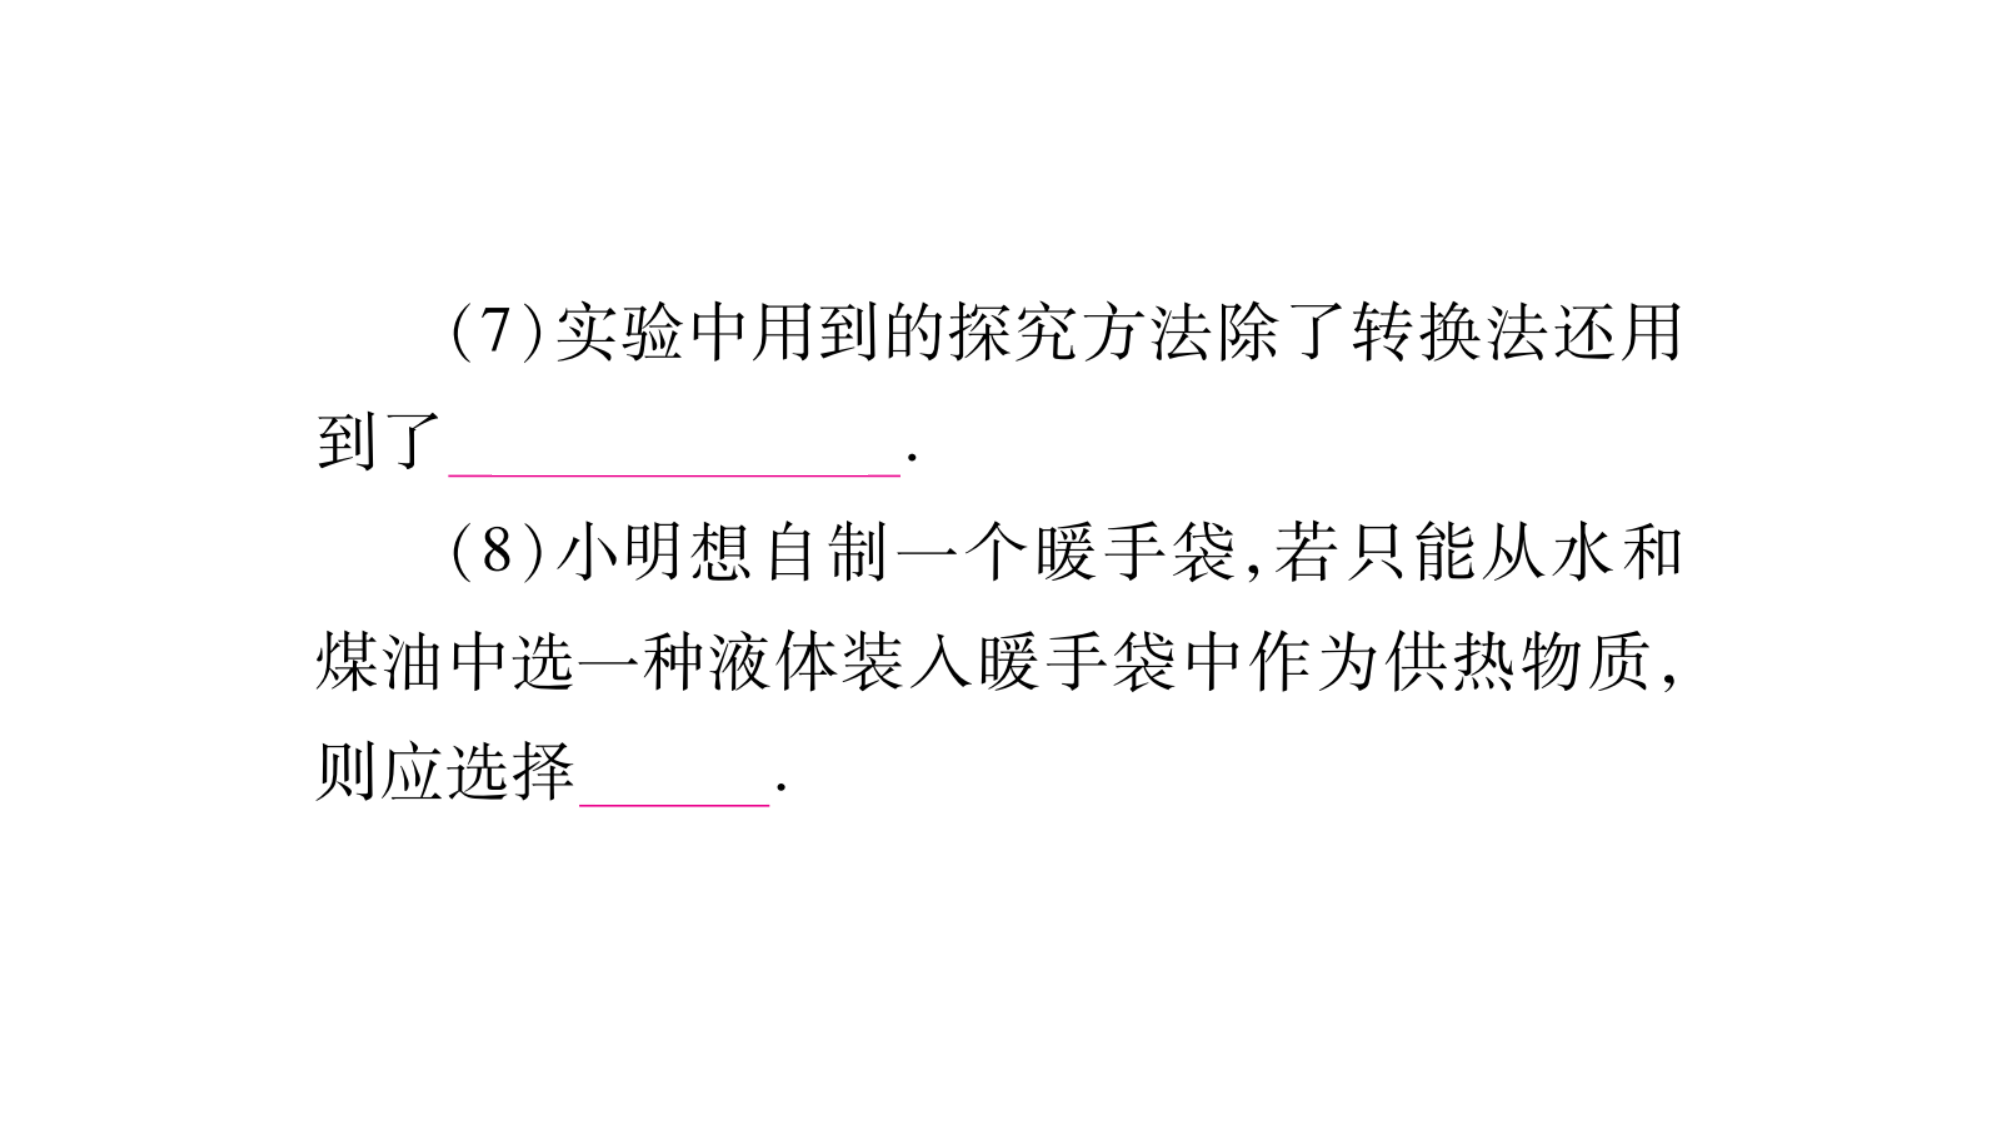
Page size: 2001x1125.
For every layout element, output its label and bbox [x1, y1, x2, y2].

picture [302, 279, 1697, 845]
